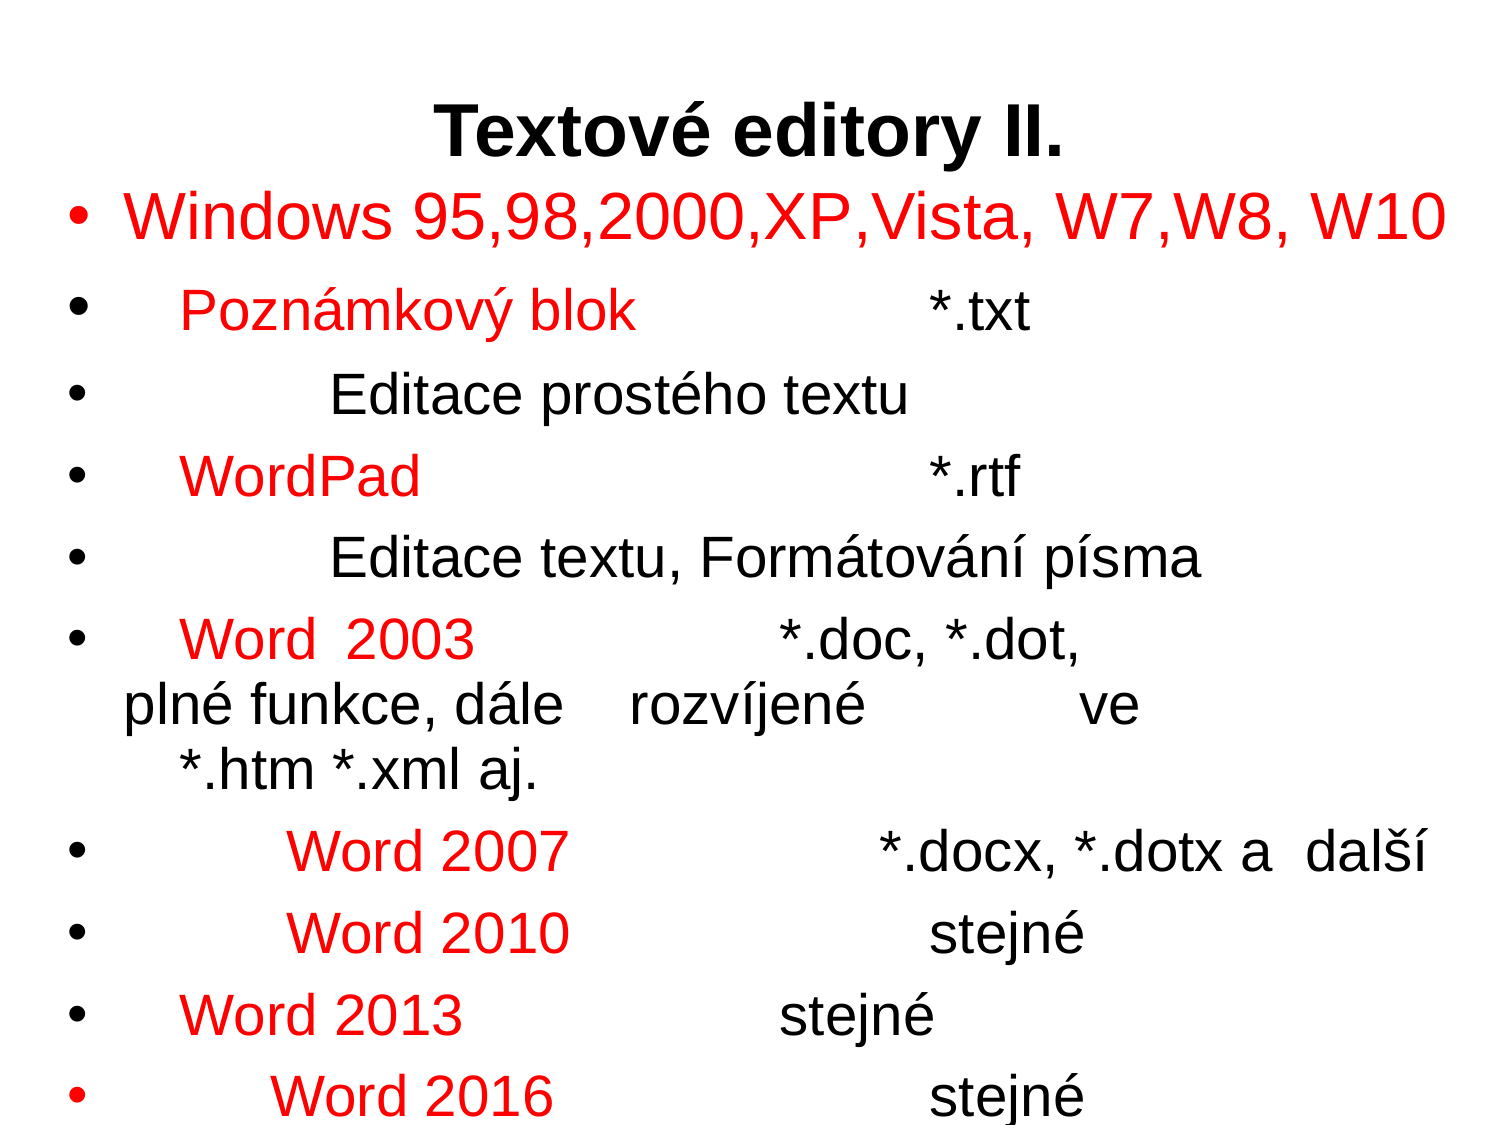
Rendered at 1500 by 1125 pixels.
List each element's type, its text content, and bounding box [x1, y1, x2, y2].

title Textové editory II. [74, 13, 1425, 172]
list Windows 95,98,2000,XP,Vista, W7,W8, W10 Poznámkový blok *.txt Editace prostého textu WordPad *.rtf Editace textu, Formátování písma Word 2003 *.doc, *.dot, plné funkce, dále rozvíjené ve *.htm *.xml aj. Word 2007 *.docx, *.dotx a další Word 2010 stejné Word 2013 stejné Word 2016 stejné [52, 172, 1472, 988]
